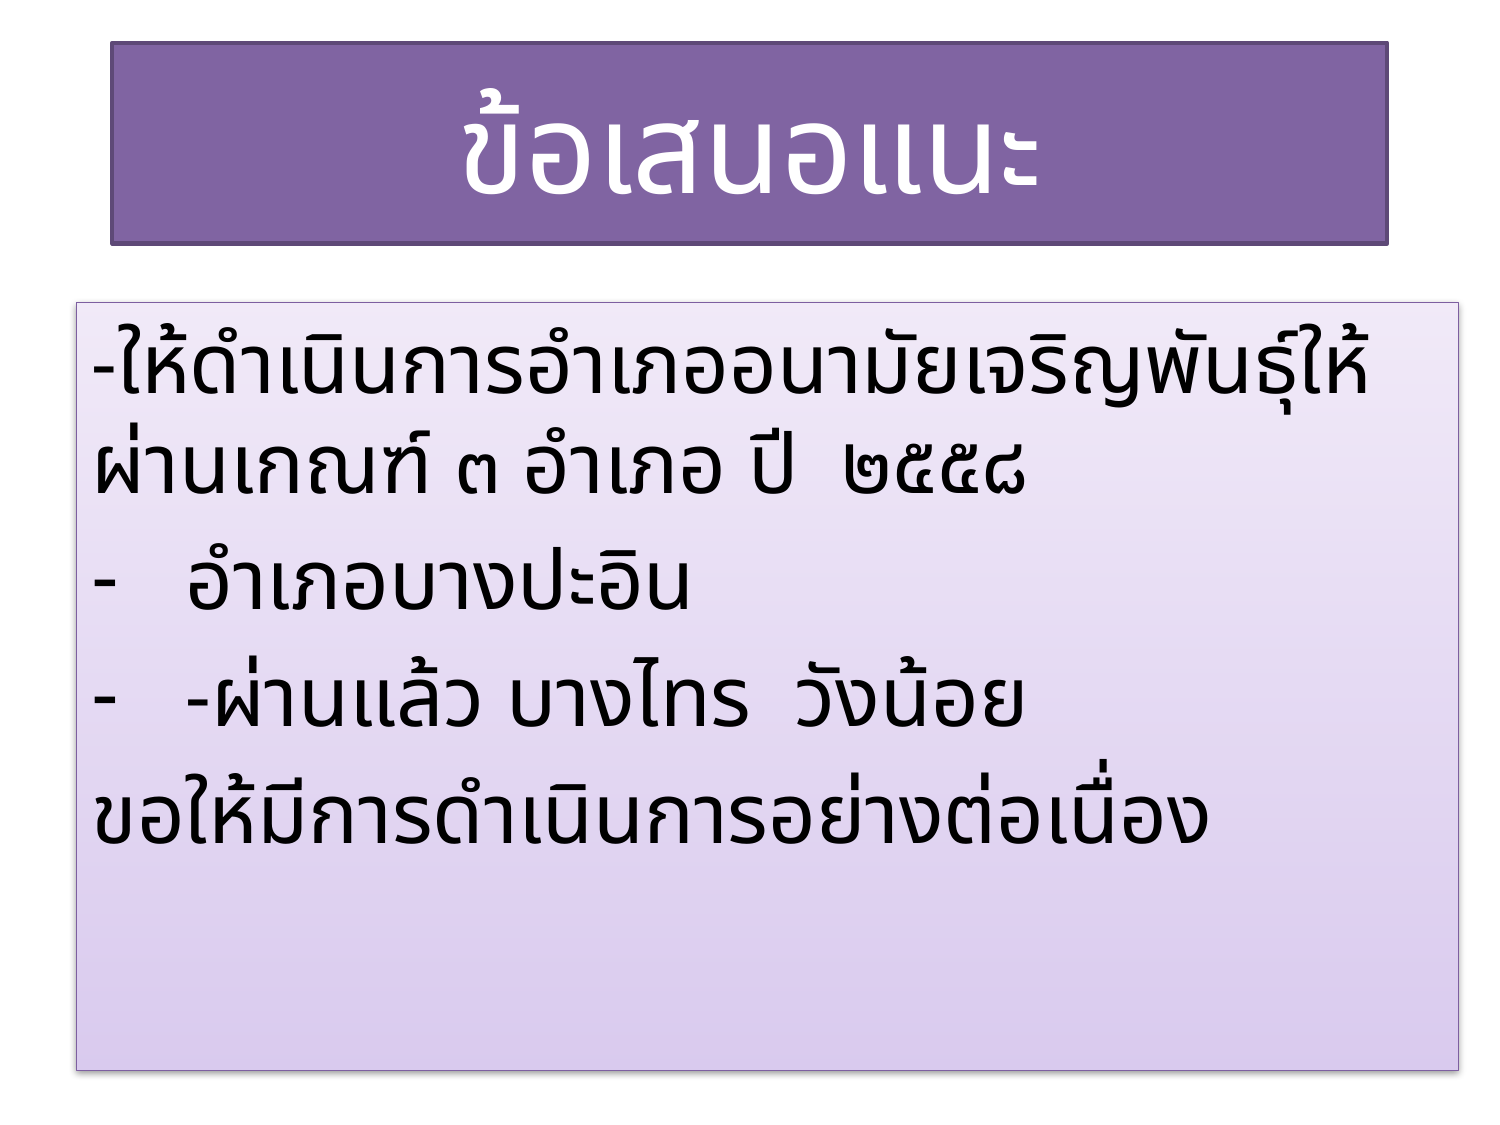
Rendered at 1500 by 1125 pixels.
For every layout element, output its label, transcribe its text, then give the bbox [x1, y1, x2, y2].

subtitle -ให้ดำเนินการอำเภออนามัยเจริญพันธุ์ให้ผ่านเกณฑ์ ๓ อำเภอ ปี ๒๕๕๘ อำเภอบางปะอิน -ผ่านแล้ว บางไทร วังน้อย ขอให้มีการดำเนินการอย่างต่อเนื่อง [76, 302, 1459, 1071]
title ข้อเสนอแนะ [110, 41, 1389, 246]
